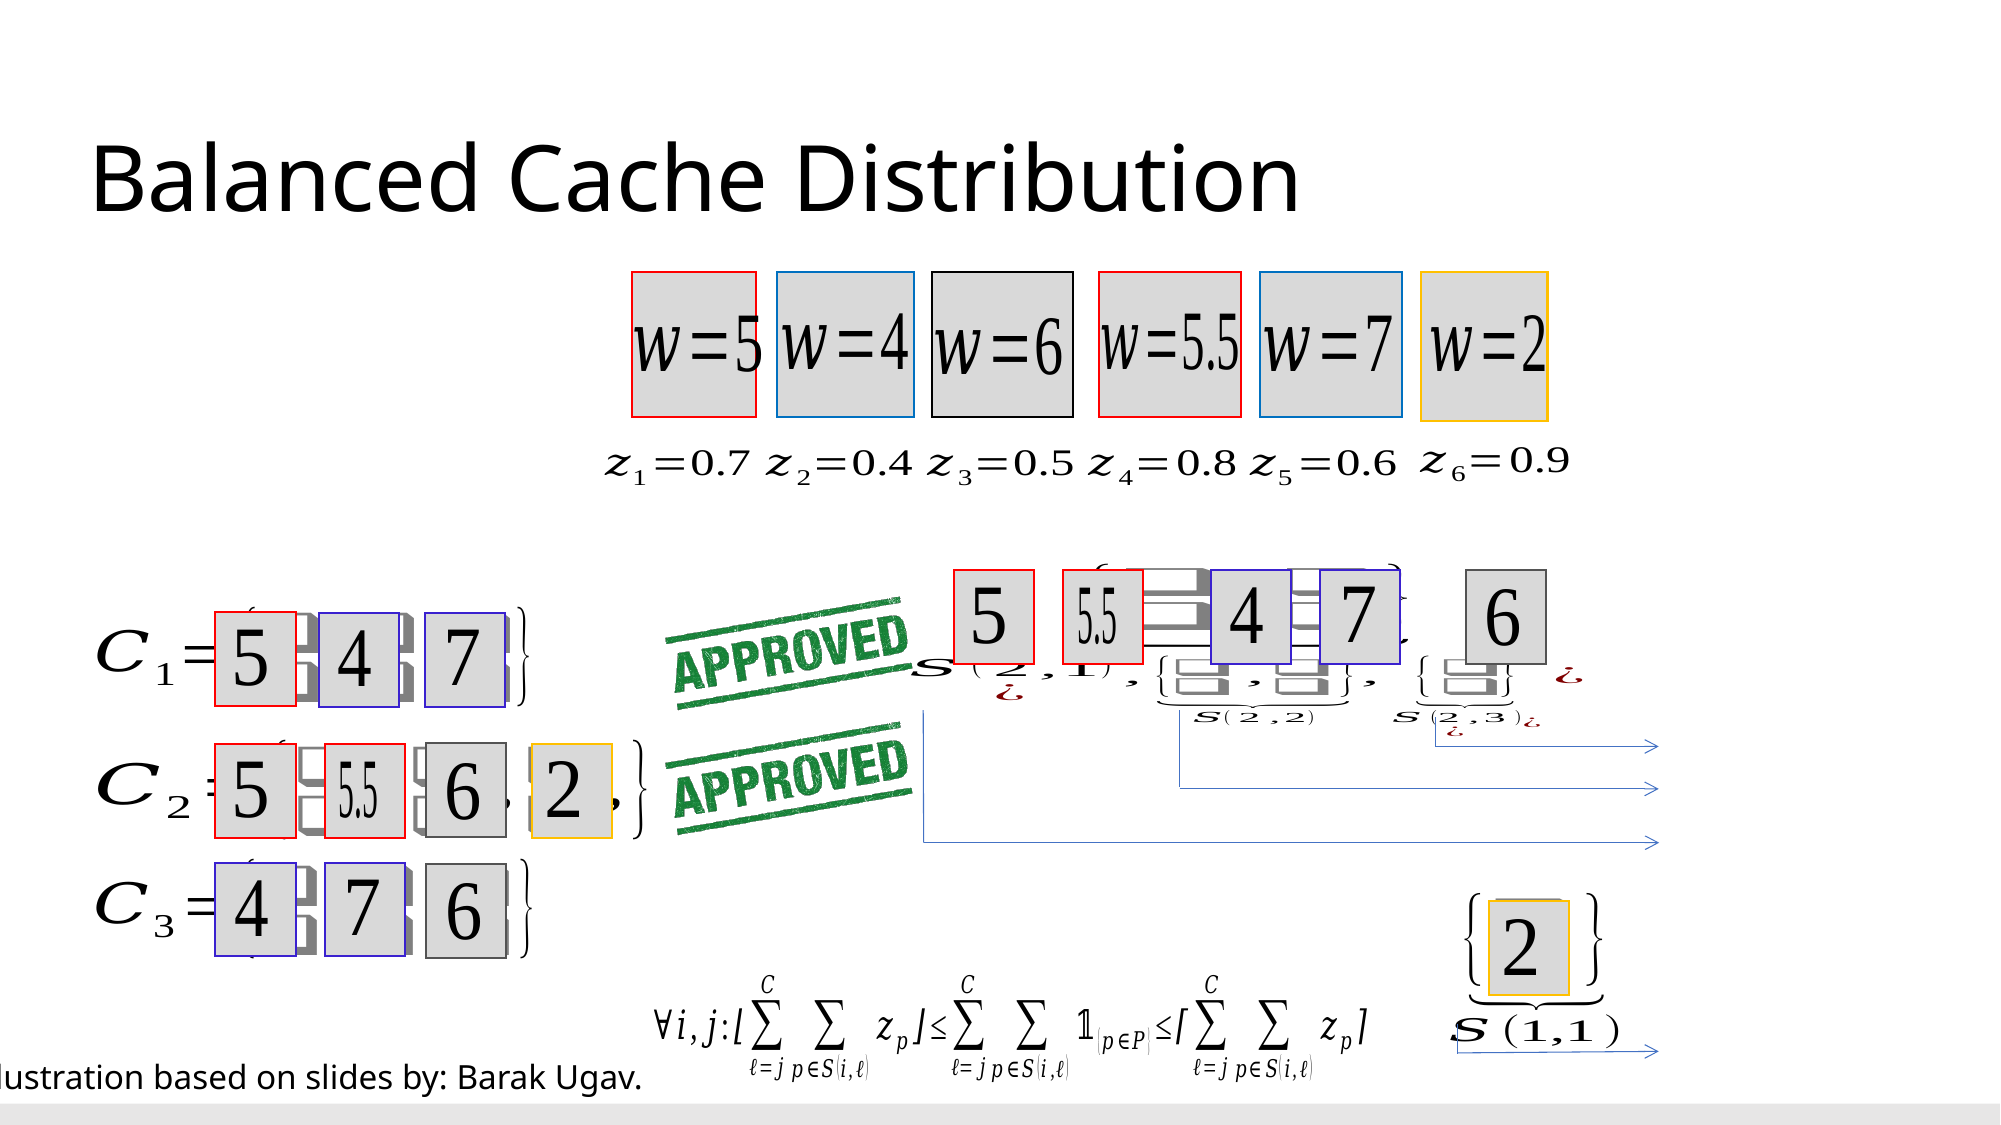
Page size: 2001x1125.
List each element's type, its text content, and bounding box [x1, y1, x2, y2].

text_box [214, 611, 297, 707]
text_box [324, 743, 406, 839]
text_box [1488, 900, 1570, 996]
text_box [425, 863, 507, 959]
picture [663, 720, 914, 838]
text_box [776, 271, 915, 418]
text_box [531, 743, 613, 839]
text_box [1319, 569, 1401, 665]
text_box [318, 612, 400, 708]
text_box [1465, 569, 1547, 665]
text_box [1210, 569, 1292, 665]
text_box [1259, 271, 1403, 418]
text_box [424, 612, 506, 708]
text_box [953, 569, 1035, 665]
text_box [425, 742, 507, 838]
text_box [214, 743, 297, 839]
text_box [1098, 271, 1242, 418]
text_box [931, 271, 1074, 418]
picture [663, 595, 914, 713]
title Balanced Cache Distribution [68, 69, 1932, 251]
text_box [1420, 271, 1549, 422]
text_box Illustration based on slides by: Barak Ugav. [0, 1048, 659, 1104]
text_box [214, 862, 297, 957]
text_box [1062, 569, 1144, 665]
text_box [631, 271, 757, 418]
text_box [324, 862, 406, 957]
list [68, 267, 1932, 1002]
